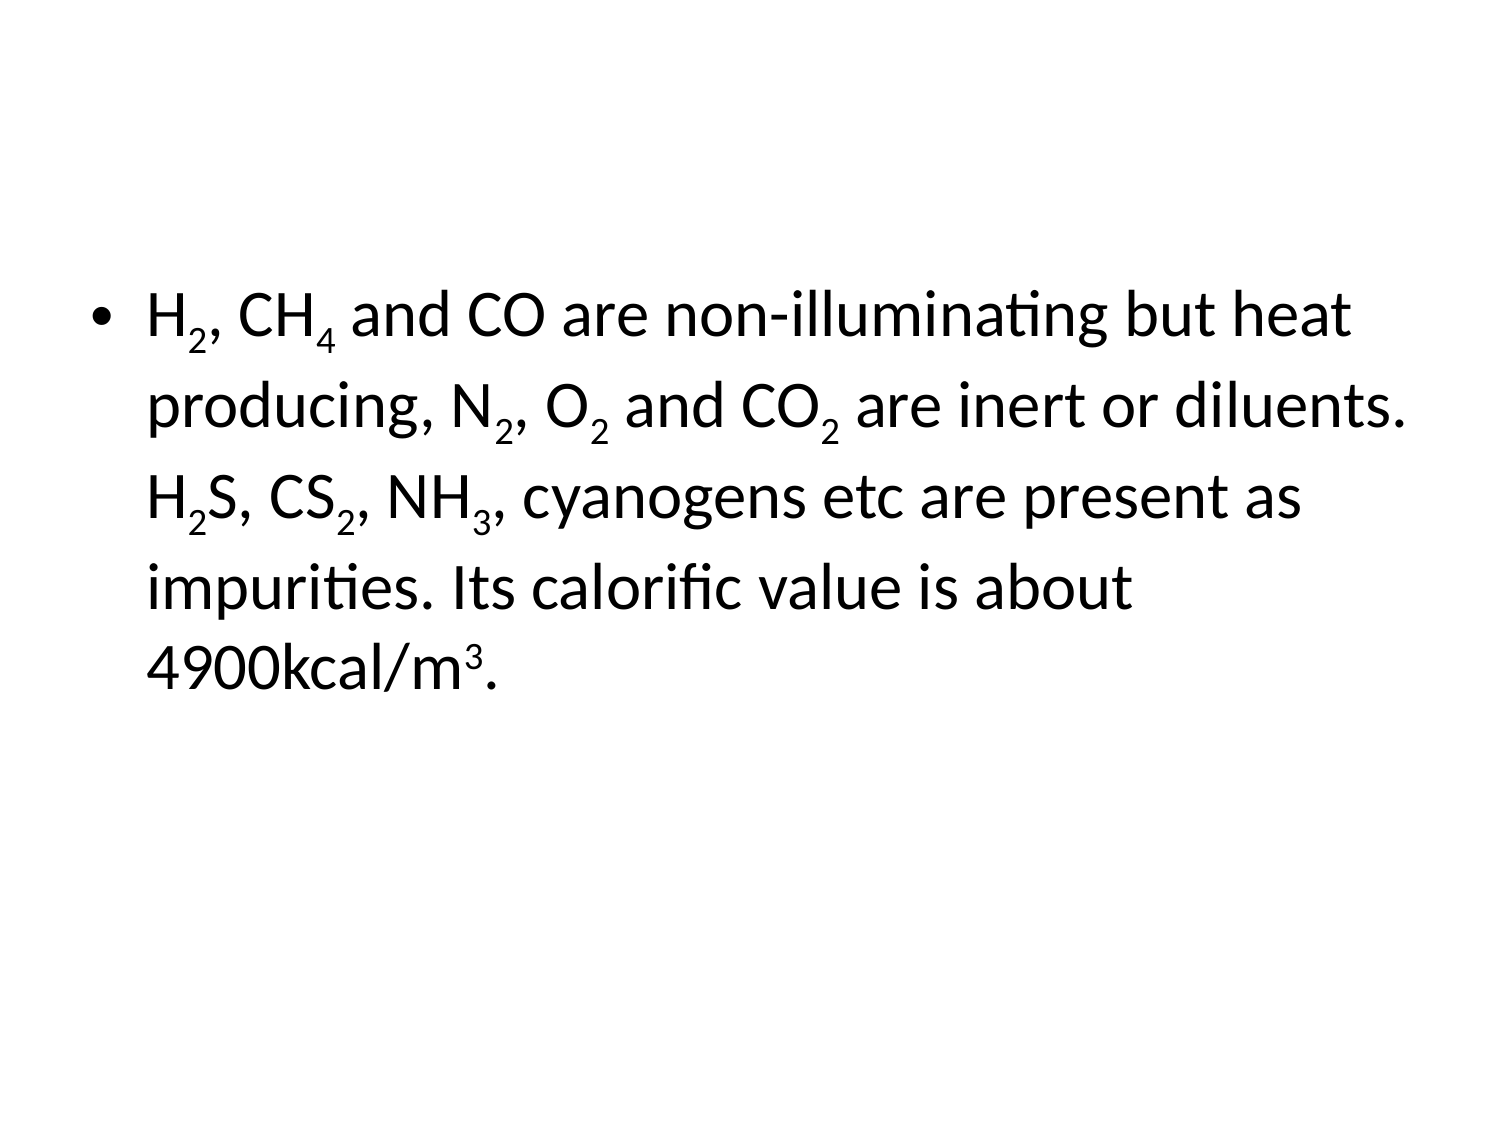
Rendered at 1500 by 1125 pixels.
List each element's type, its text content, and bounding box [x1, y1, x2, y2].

list H2, CH4 and CO are non-illuminating but heat producing, N2, O2 and CO2 are inert or diluents. H2S, CS2, NH3, cyanogens etc are present as impurities. Its calorific value is about 4900kcal/m3. [75, 262, 1425, 1005]
